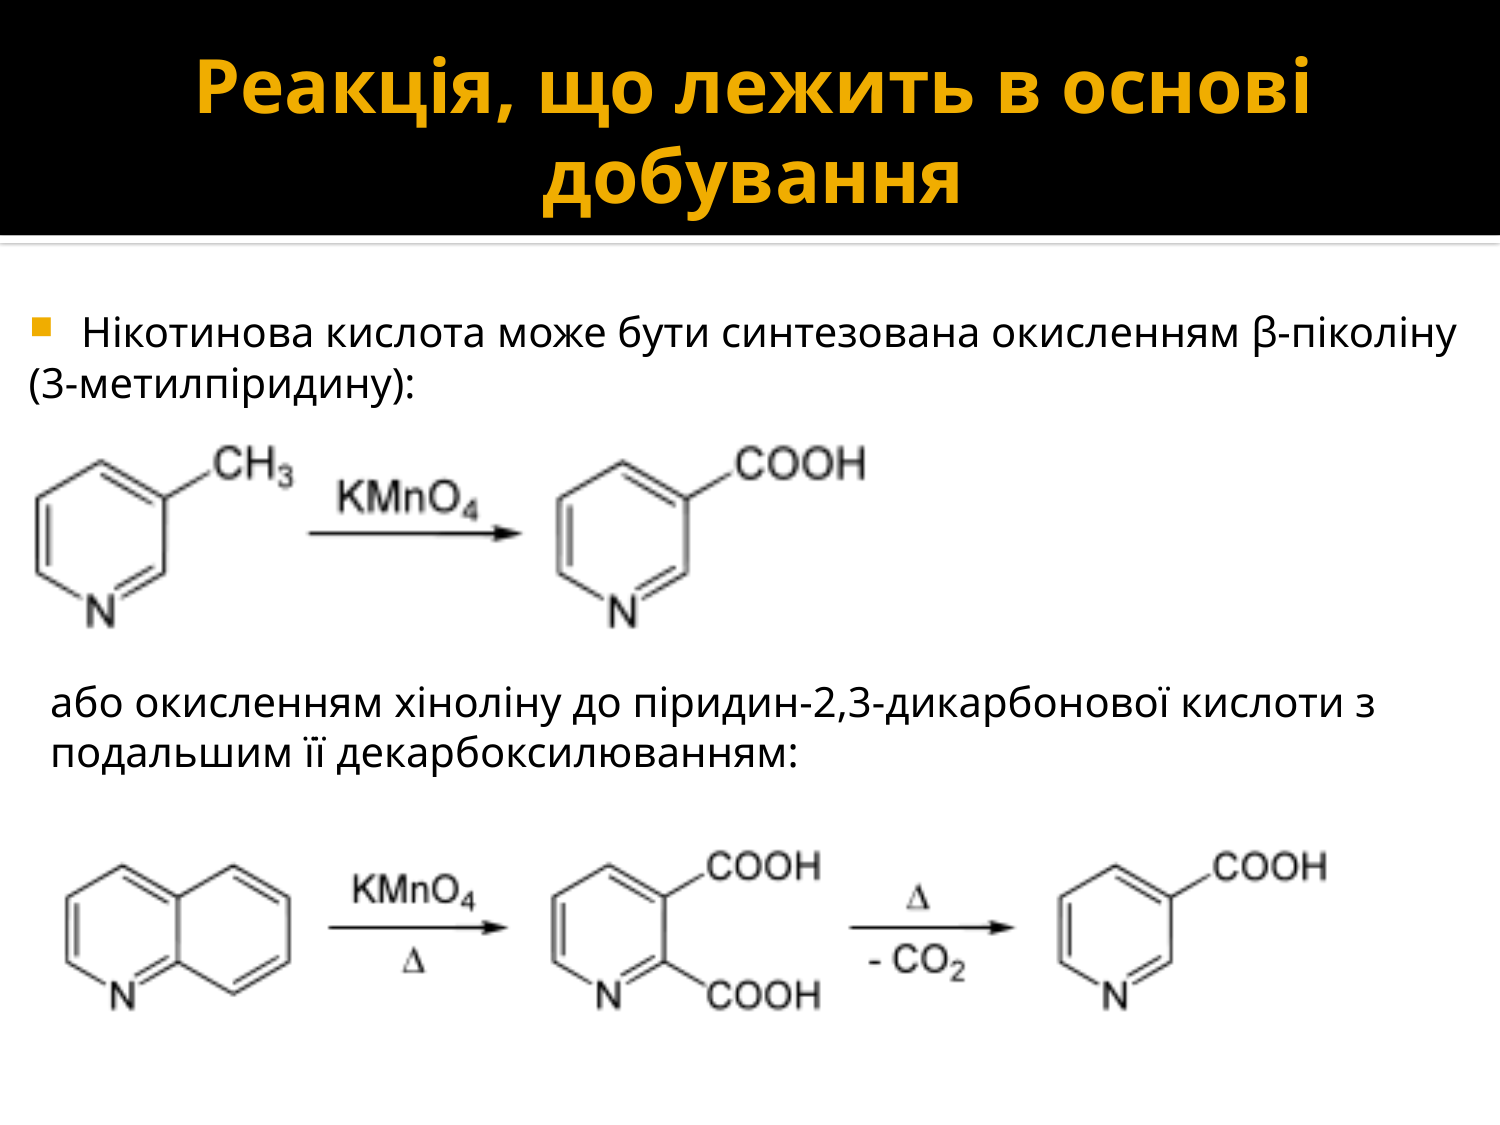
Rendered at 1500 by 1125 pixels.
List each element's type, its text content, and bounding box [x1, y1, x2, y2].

title Реакція, що лежить в основі добування [75, 25, 1425, 231]
picture [46, 831, 1347, 1032]
text_box або окисленням хіноліну до піридин-2,3-дикарбонової кислоти з подальшим її декарбоксилюванням: [35, 667, 1500, 783]
list Нікотинова кислота може бути синтезована окисленням β-піколіну (3-метилпіридину): [0, 291, 1500, 422]
picture [23, 433, 879, 643]
